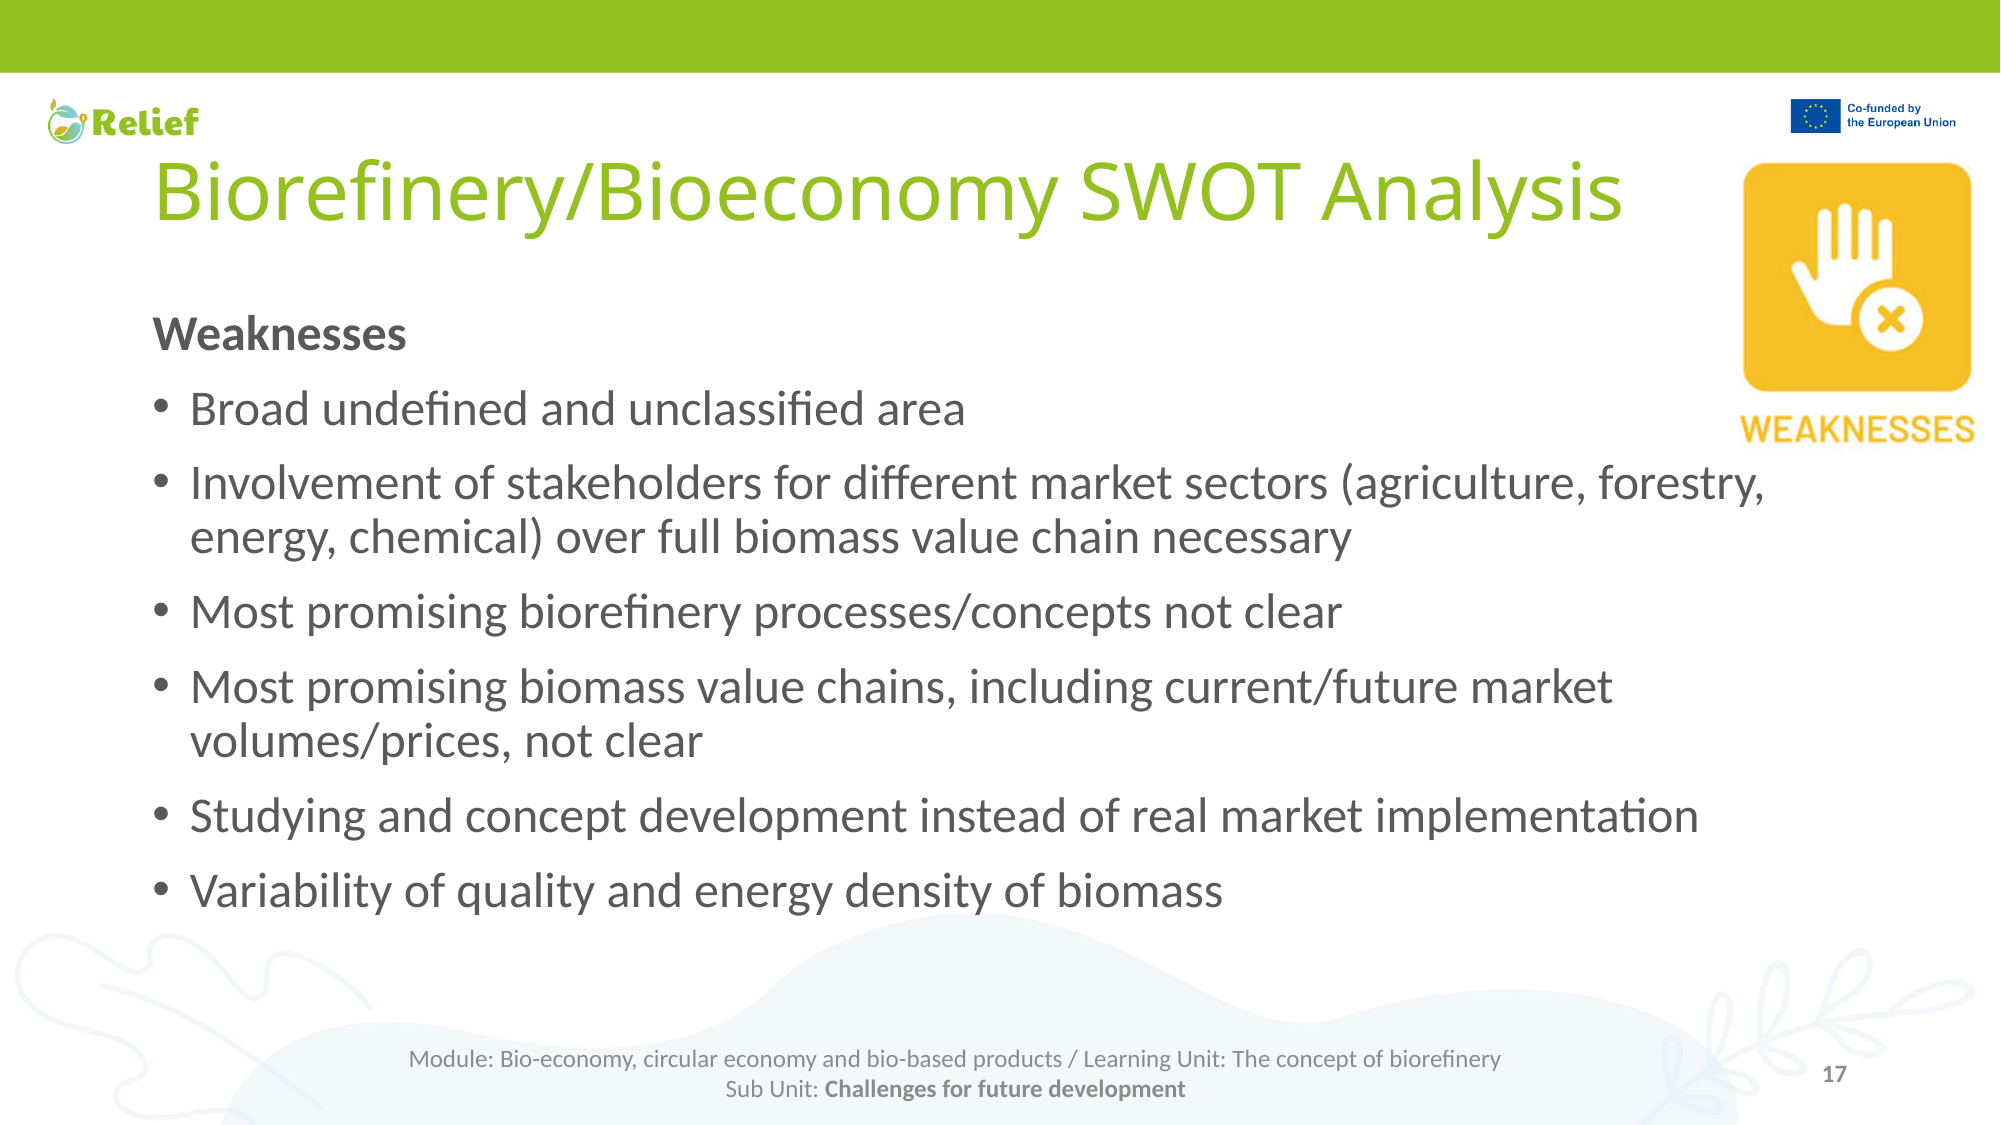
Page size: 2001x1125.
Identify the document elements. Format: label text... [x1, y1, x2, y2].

list Weaknesses Broad undefined and unclassified area Involvement of stakeholders for different market sectors (agriculture, forestry, energy, chemical) over full biomass value chain necessary Most promising biorefinery processes/concepts not clear Most promising biomass value chains, including current/future market volumes/prices, not clear Studying and concept development instead of real market implementation Variability of quality and energy density of biomass [137, 299, 1863, 1014]
footer Module: Bio-economy, circular economy and bio-based products / Learning Unit: The concept of biorefinery Sub Unit: Challenges for future development [137, 1023, 1775, 1122]
picture [0, 0, 2001, 1125]
title Biorefinery/Bioeconomy SWOT Analysis [137, 111, 1863, 278]
slide_number 17 [1787, 1042, 1863, 1103]
